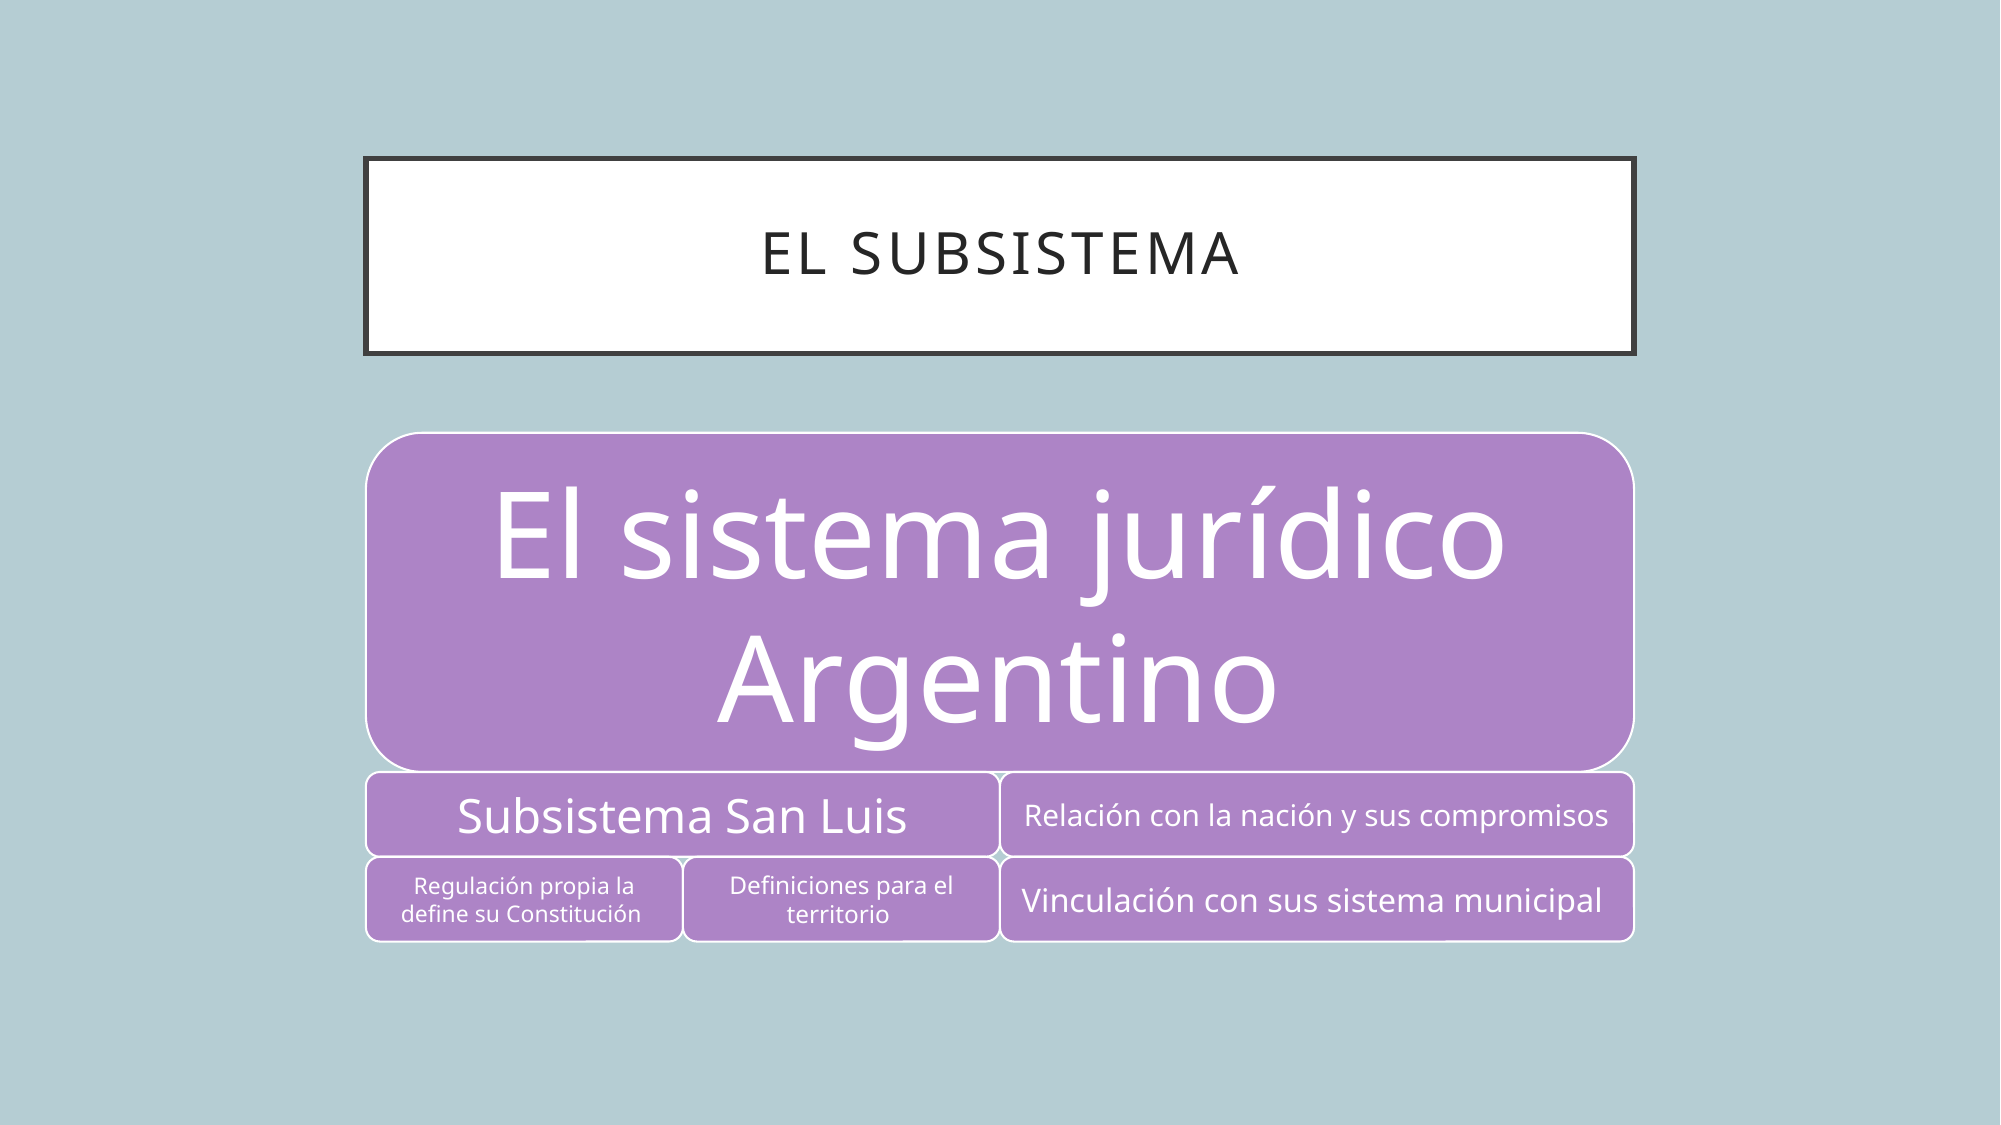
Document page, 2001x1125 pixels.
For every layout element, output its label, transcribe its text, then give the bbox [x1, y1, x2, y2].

title El subsistema [363, 156, 1637, 356]
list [365, 432, 1635, 942]
